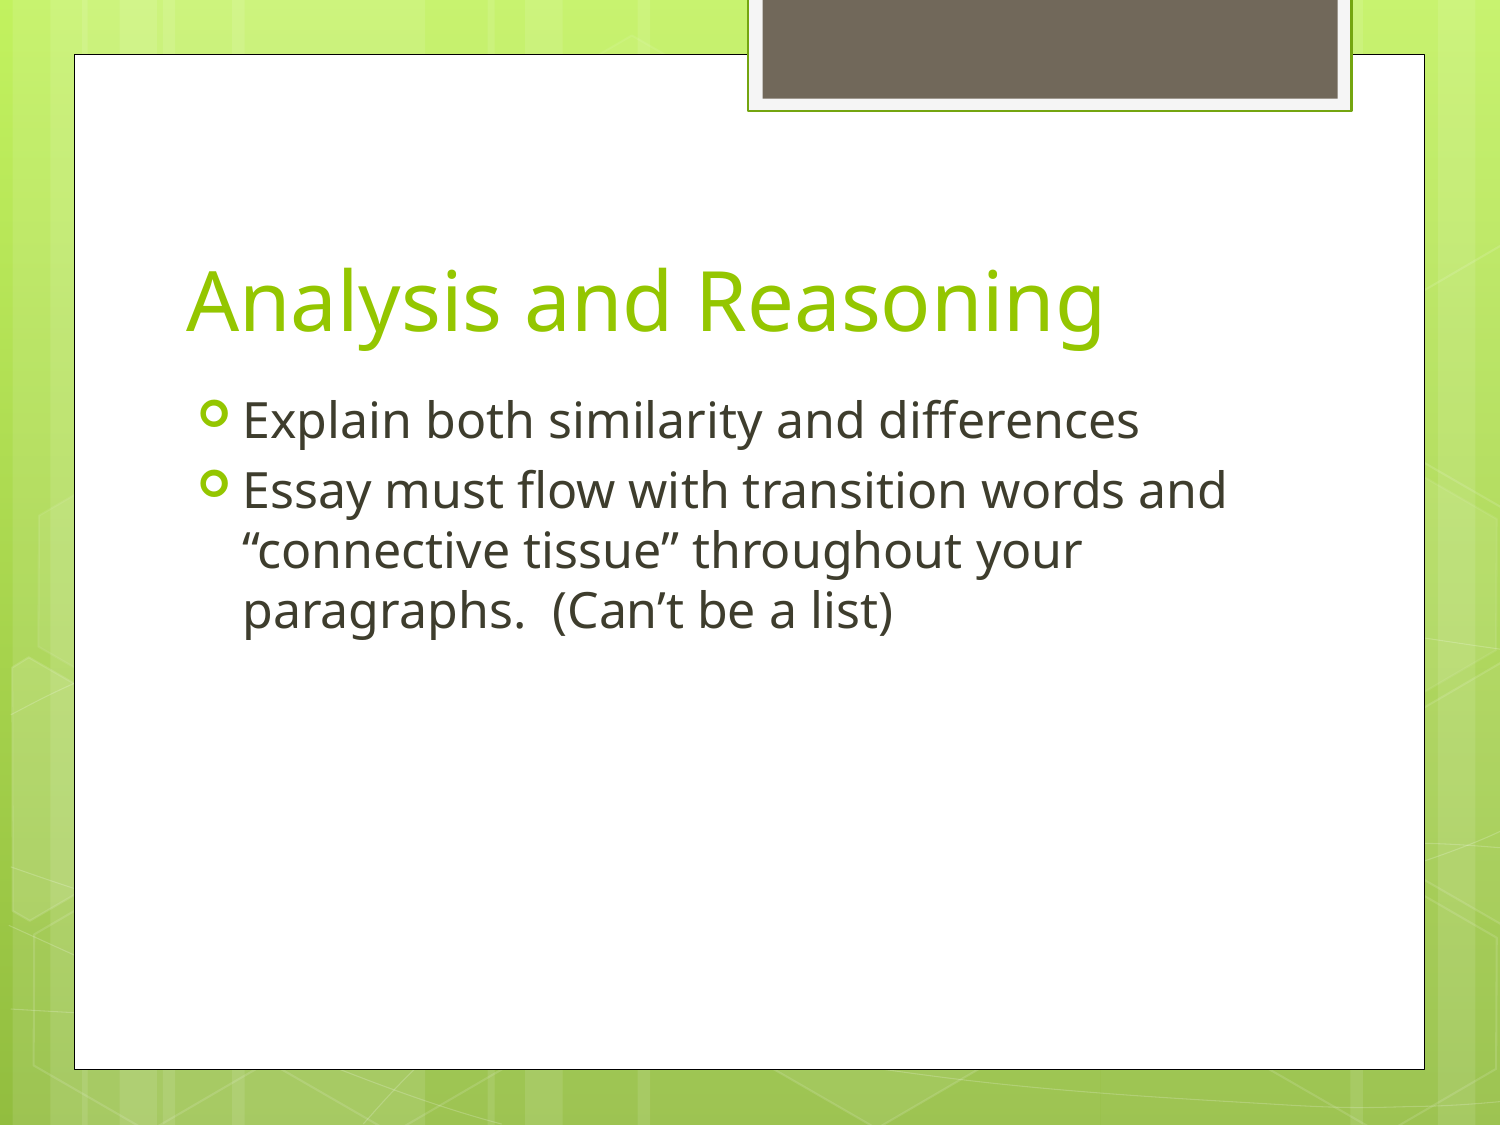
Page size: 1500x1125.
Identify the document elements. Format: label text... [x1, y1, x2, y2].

list Explain both similarity and differences Essay must flow with transition words and “connective tissue” throughout your paragraphs. (Can’t be a list) [171, 381, 1283, 957]
title Analysis and Reasoning [171, 168, 1324, 357]
